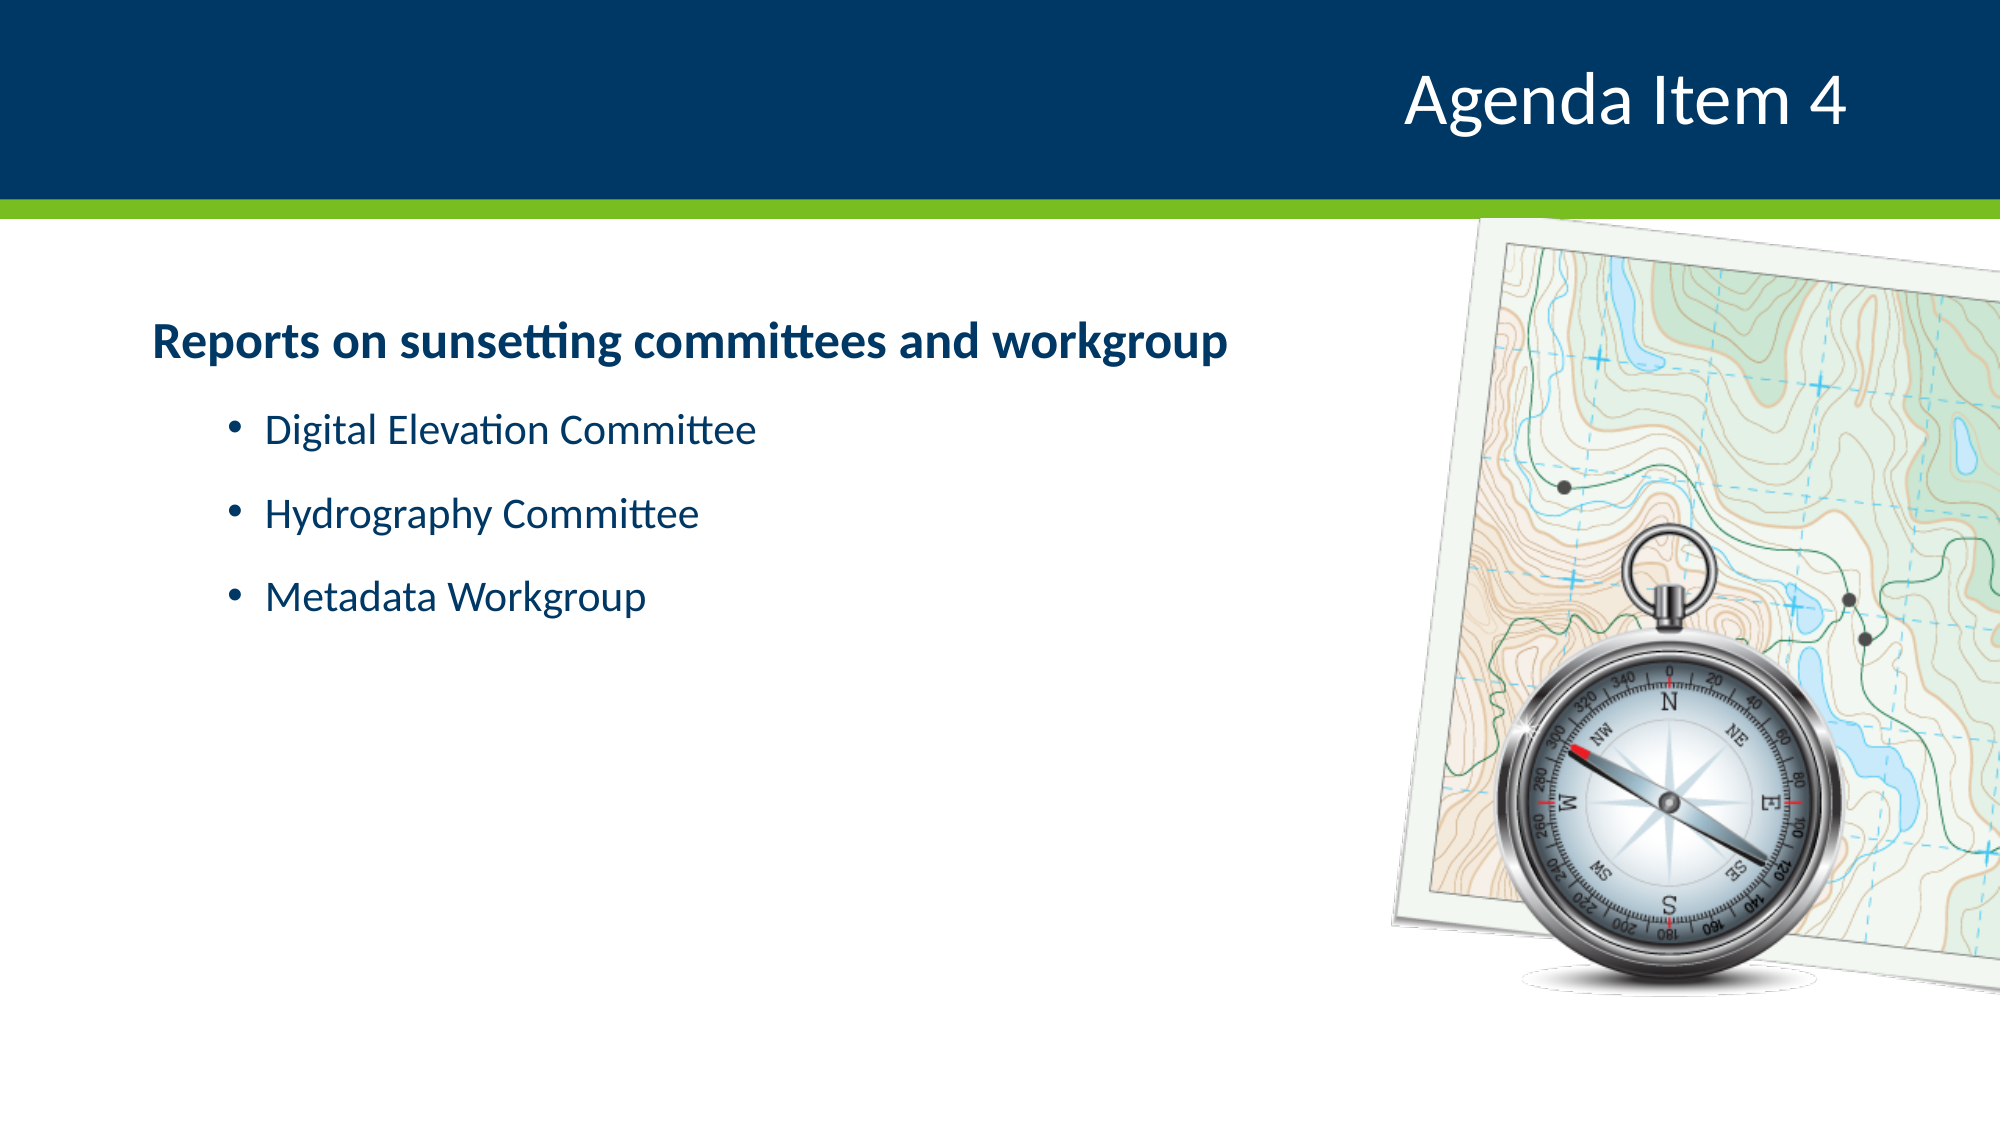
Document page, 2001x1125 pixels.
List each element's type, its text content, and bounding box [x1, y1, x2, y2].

title Agenda Item 4 [137, 24, 1863, 175]
list Reports on sunsetting committees and workgroup Digital Elevation Committee Hydrography Committee Metadata Workgroup [137, 299, 1342, 1014]
picture [1370, 218, 2000, 1006]
